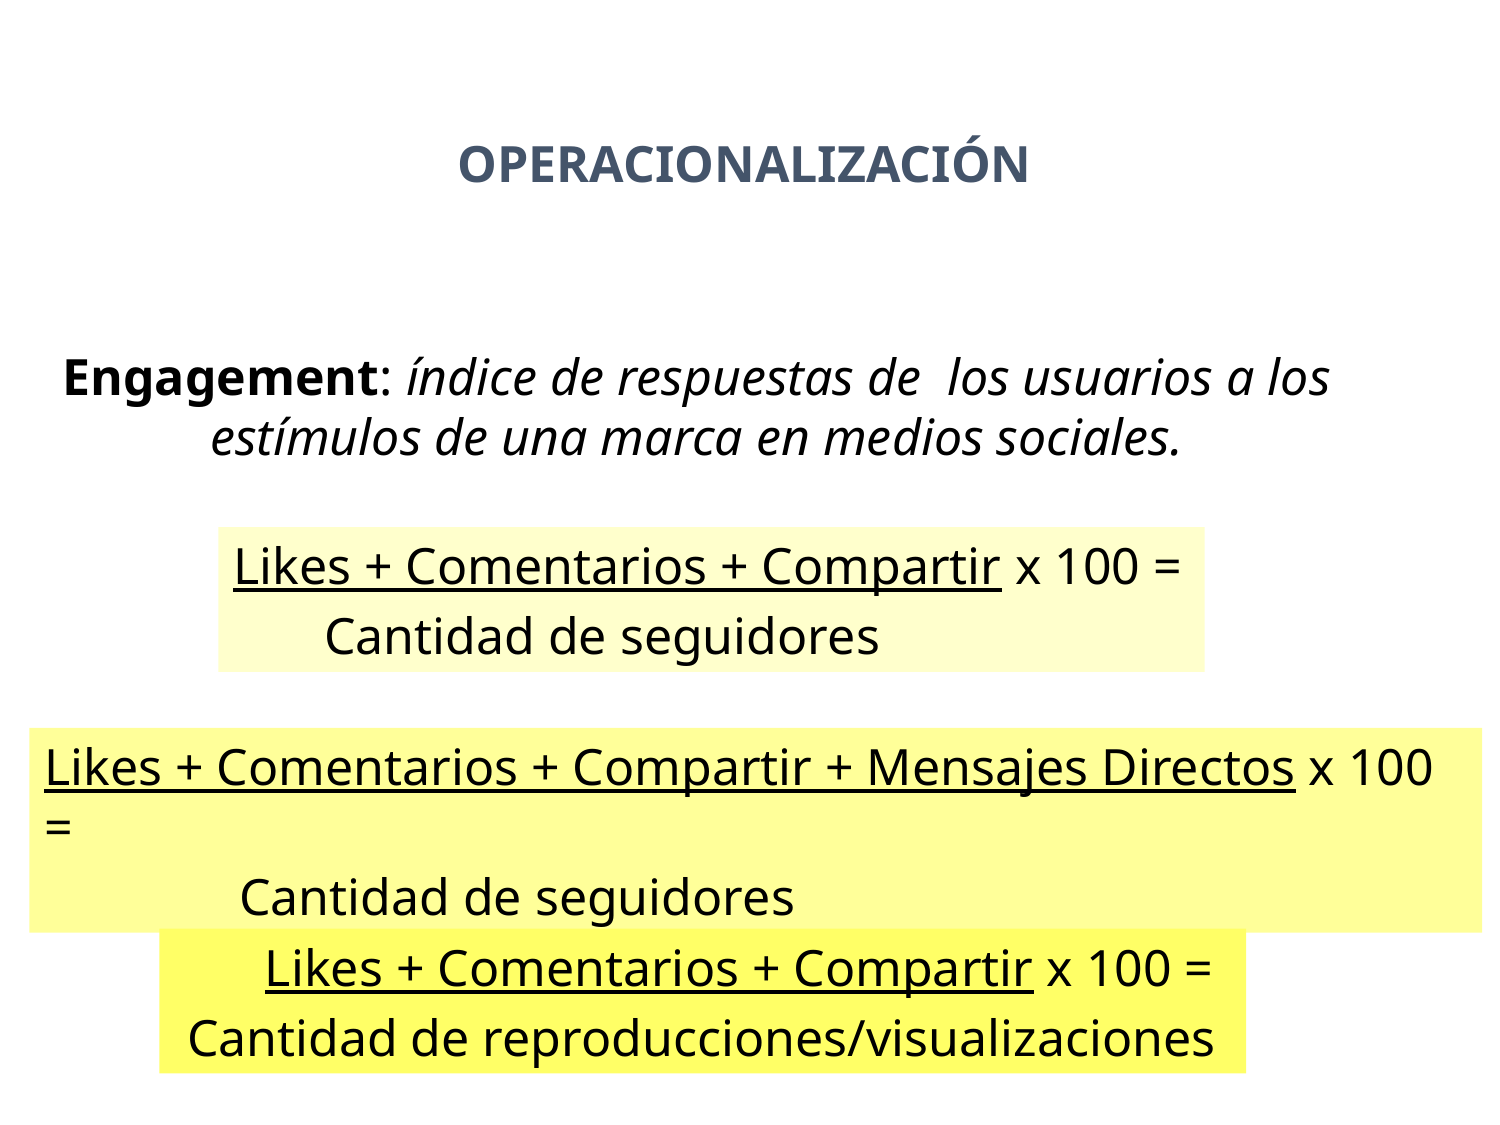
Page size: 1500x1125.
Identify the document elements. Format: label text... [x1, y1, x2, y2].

text_box Likes + Comentarios + Compartir x 100 = Cantidad de seguidores [218, 527, 1205, 672]
text_box Likes + Comentarios + Compartir + Mensajes Directos x 100 = Cantidad de seguidores [29, 727, 1483, 933]
text_box Likes + Comentarios + Compartir x 100 = Cantidad de reproducciones/visualizaciones [159, 928, 1247, 1074]
text_box OPERACIONALIZACIÓN [442, 125, 1069, 201]
text_box Engagement: índice de respuestas de los usuarios a los estímulos de una marca en medios sociales. [0, 337, 1394, 473]
